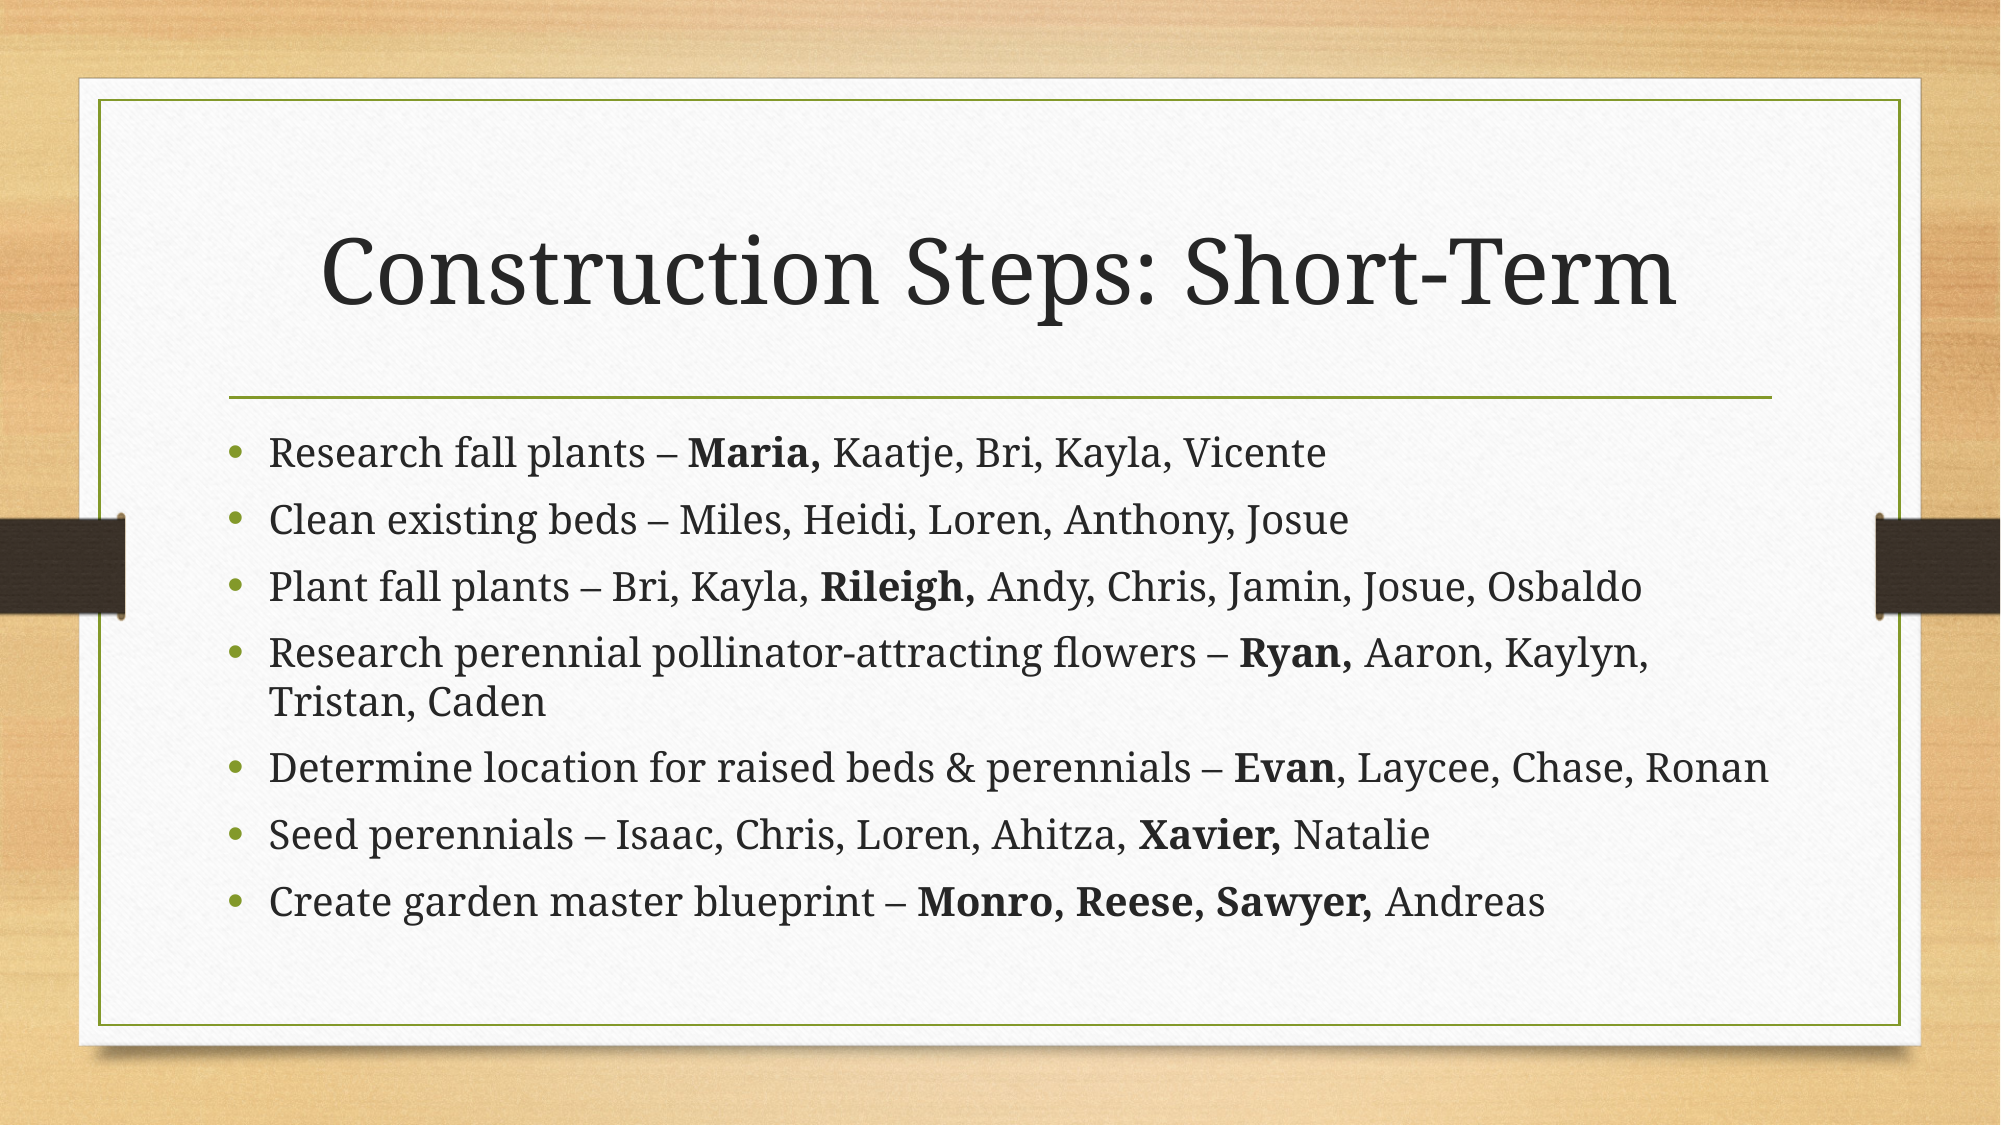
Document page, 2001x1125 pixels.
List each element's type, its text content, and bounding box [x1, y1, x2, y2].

title Construction Steps: Short-Term [212, 161, 1788, 375]
list Research fall plants – Maria, Kaatje, Bri, Kayla, Vicente Clean existing beds – Miles, Heidi, Loren, Anthony, Josue Plant fall plants – Bri, Kayla, Rileigh, Andy, Chris, Jamin, Josue, Osbaldo Research perennial pollinator-attracting flowers – Ryan, Aaron, Kaylyn, Tristan, Caden Determine location for raised beds & perennials – Evan, Laycee, Chase, Ronan Seed perennials – Isaac, Chris, Loren, Ahitza, Xavier, Natalie Create garden master blueprint – Monro, Reese, Sawyer, Andreas [212, 419, 1788, 964]
picture [0, 0, 2001, 1125]
